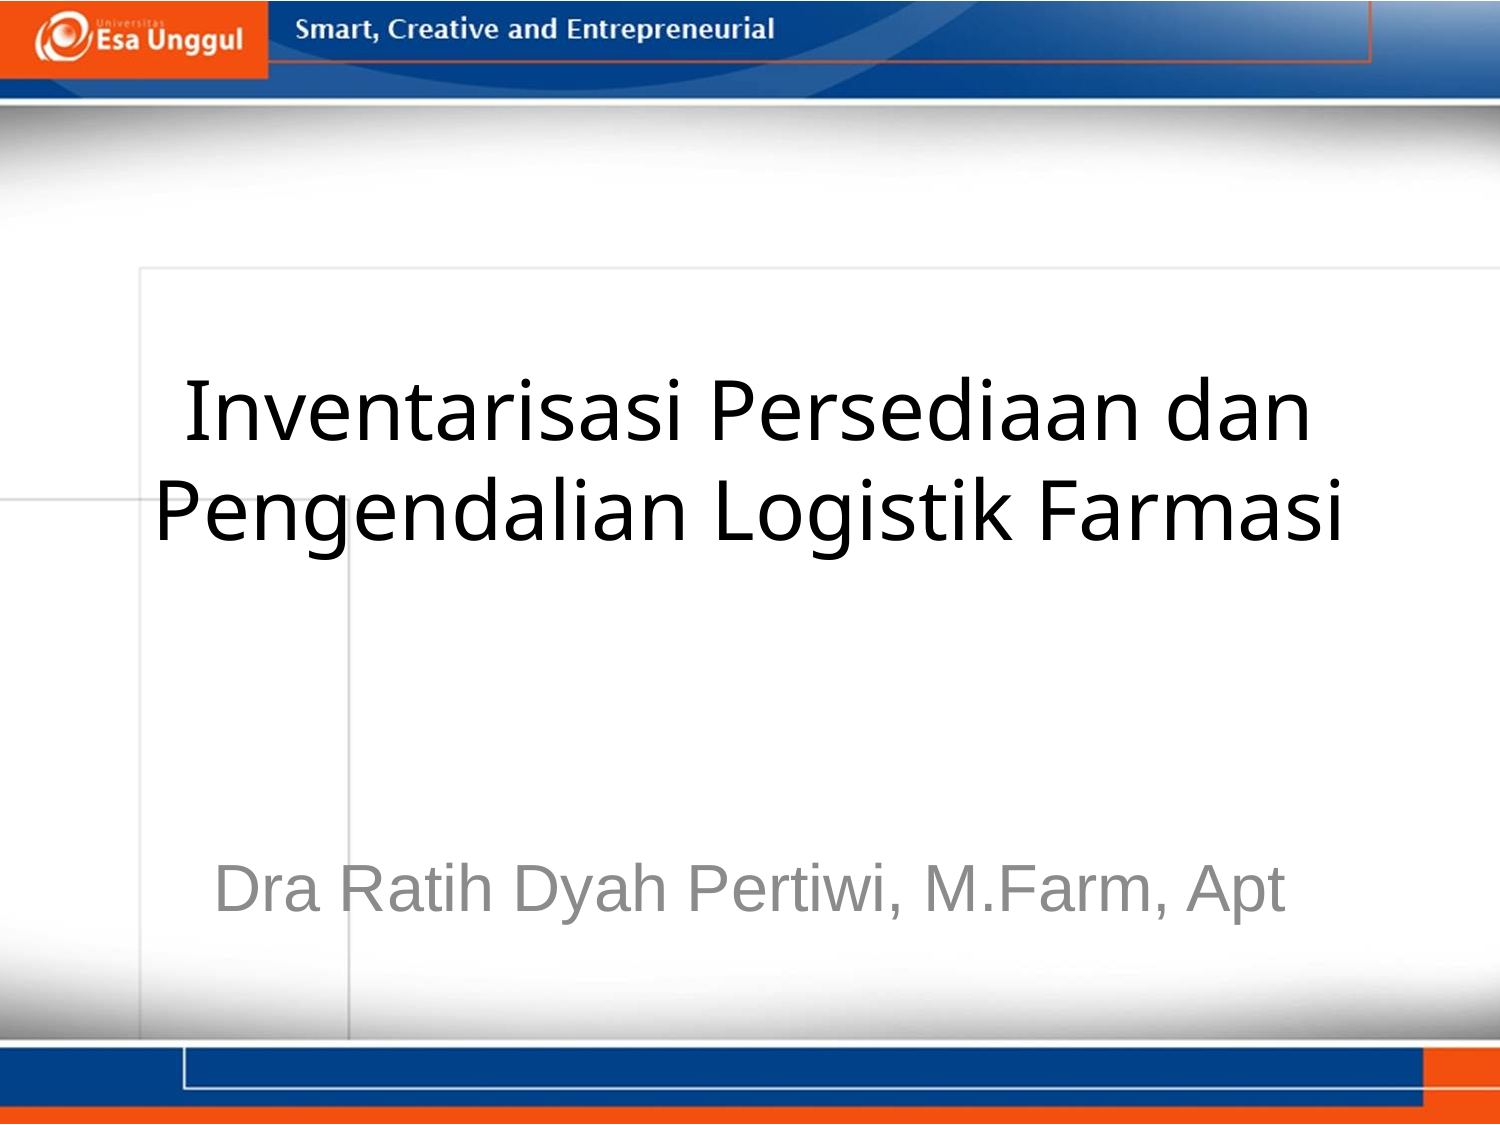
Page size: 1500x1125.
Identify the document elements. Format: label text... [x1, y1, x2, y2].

subtitle Dra Ratih Dyah Pertiwi, M.Farm, Apt [192, 837, 1309, 900]
title Inventarisasi Persediaan dan Pengendalian Logistik Farmasi [112, 349, 1388, 591]
picture [0, 1, 1500, 1124]
